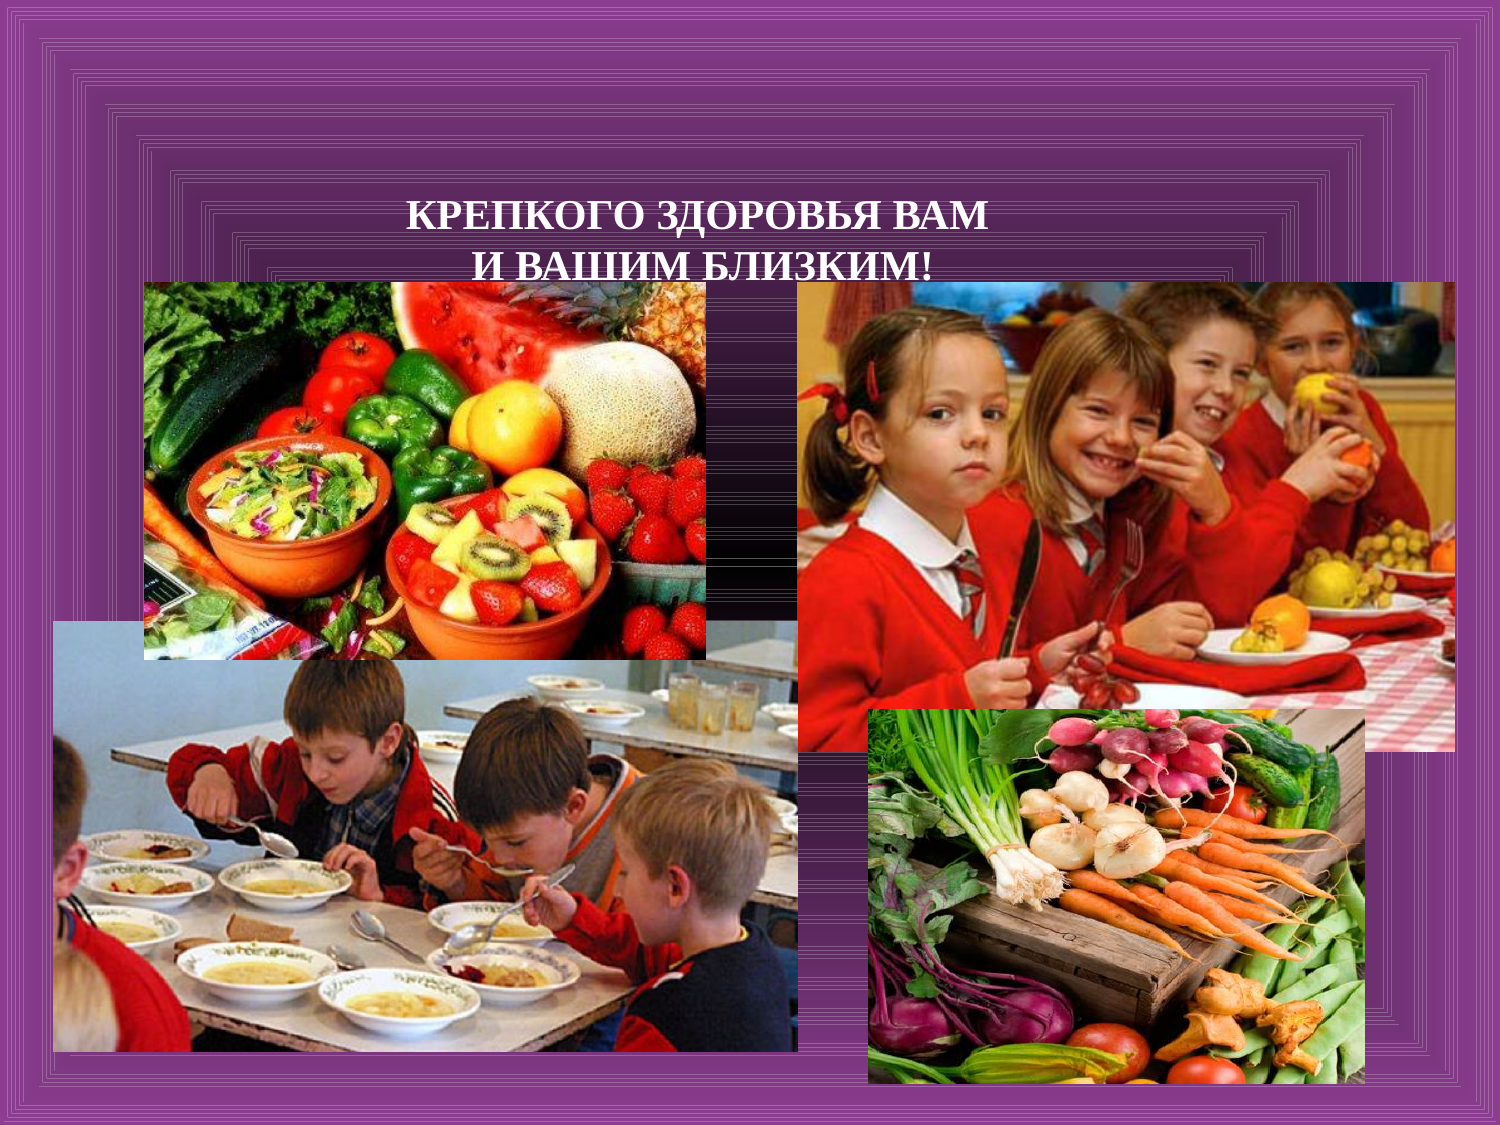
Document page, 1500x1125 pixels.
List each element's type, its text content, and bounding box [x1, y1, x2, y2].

picture [52, 282, 1456, 1085]
title Крепкого здоровья вам и вашим близким! [144, 0, 1262, 350]
